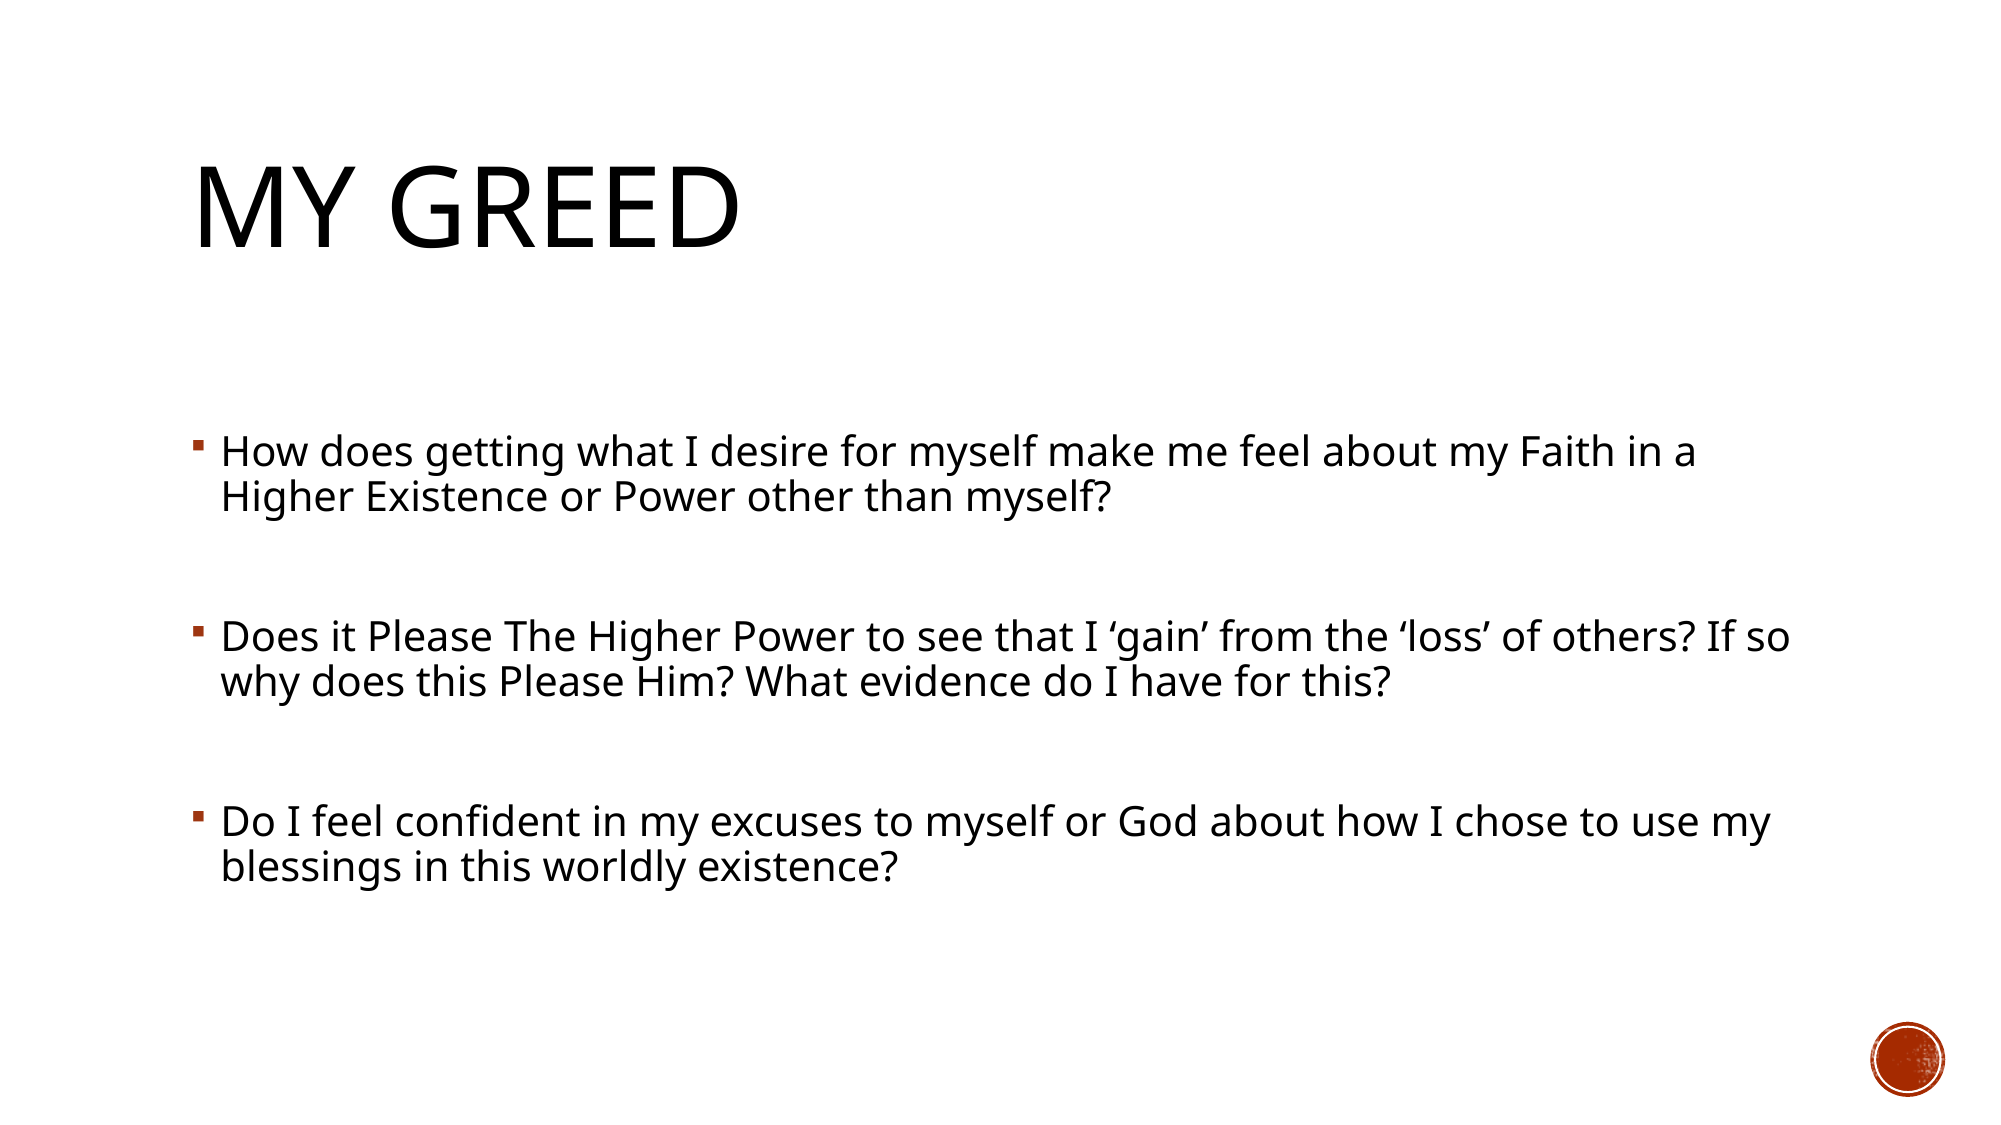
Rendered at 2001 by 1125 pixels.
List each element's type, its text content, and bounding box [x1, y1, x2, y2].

title My Greed [175, 79, 1826, 344]
list How does getting what I desire for myself make me feel about my Faith in a Higher Existence or Power other than myself? Does it Please The Higher Power to see that I ‘gain’ from the ‘loss’ of others? If so why does this Please Him? What evidence do I have for this? Do I feel confident in my excuses to myself or God about how I chose to use my blessings in this worldly existence? [175, 348, 1826, 1013]
